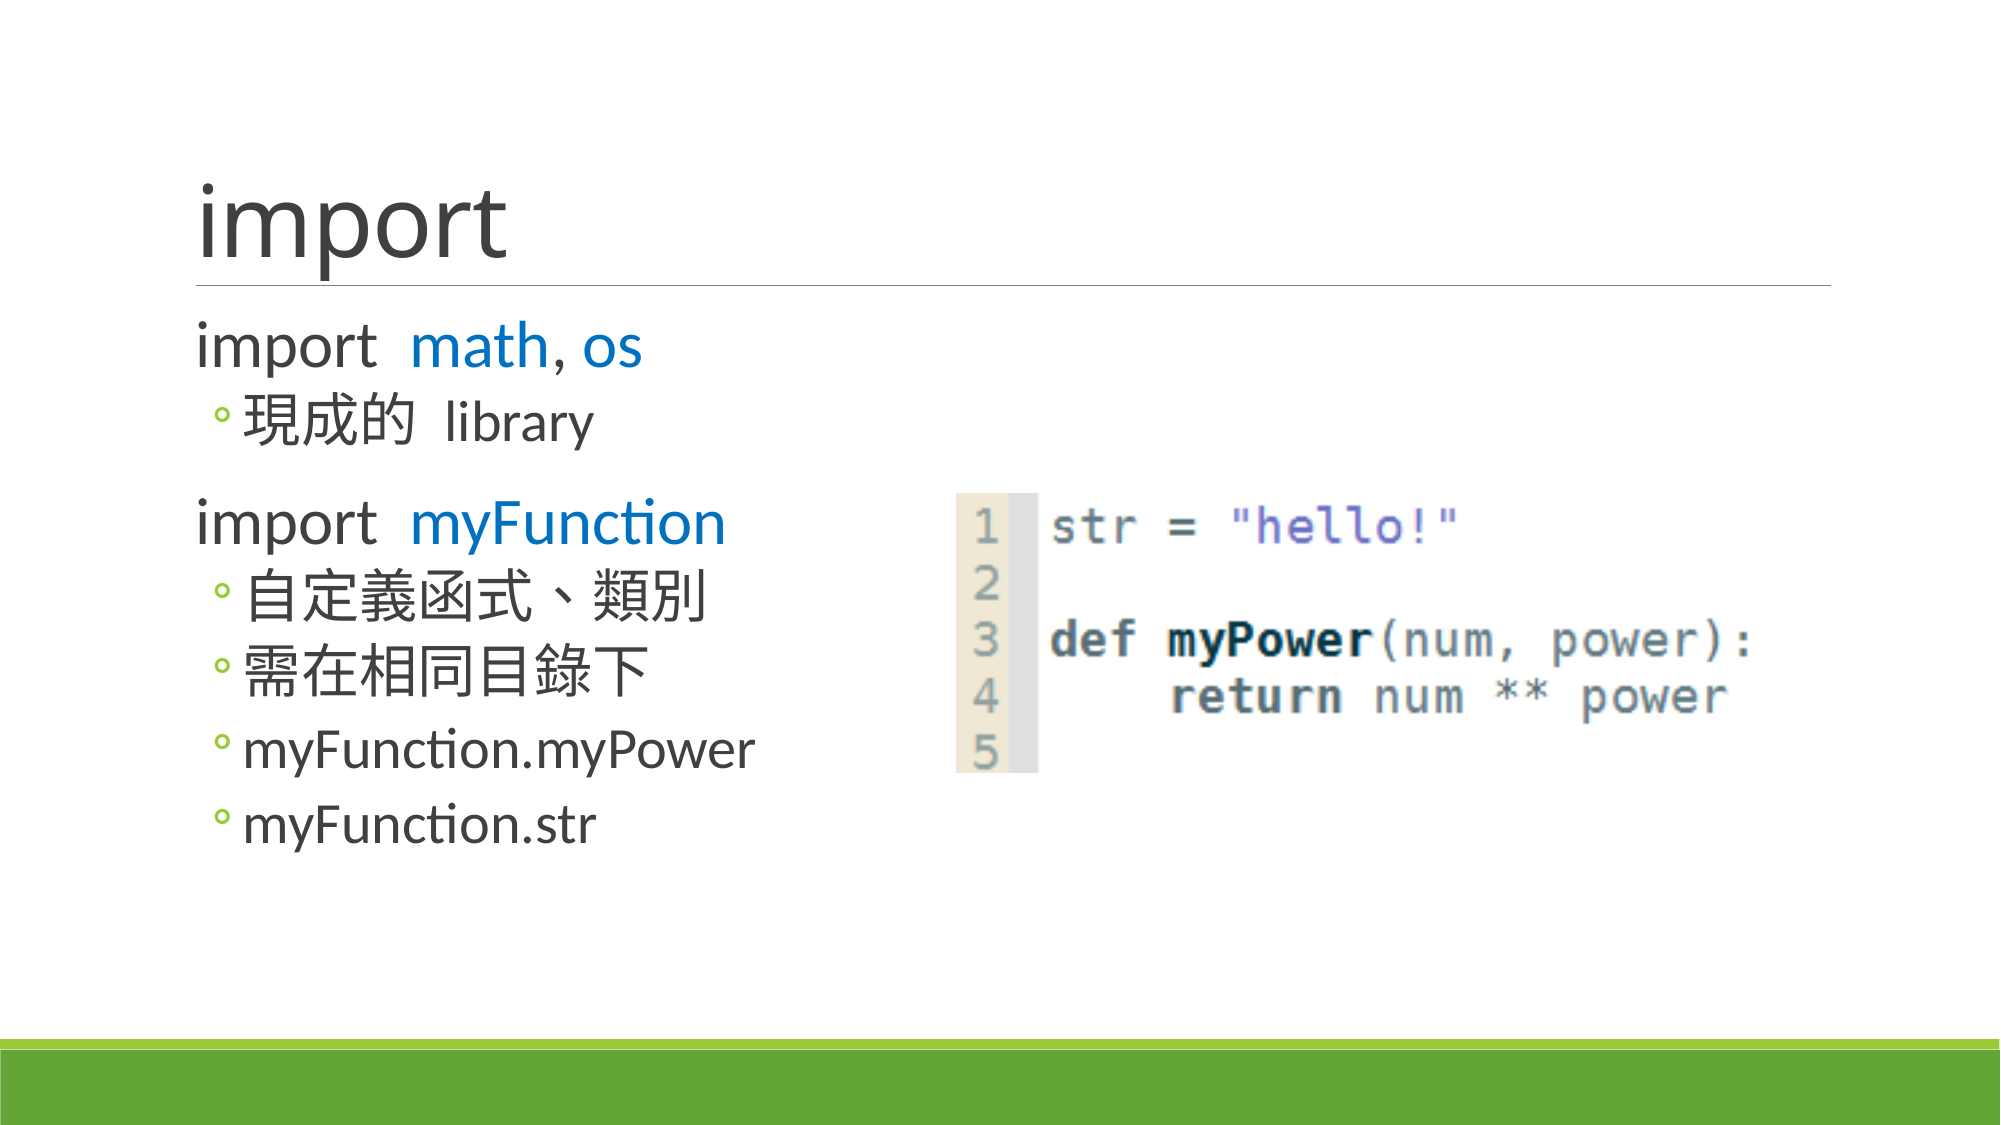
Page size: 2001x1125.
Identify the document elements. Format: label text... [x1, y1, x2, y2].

picture [955, 492, 1792, 773]
list import math, os 現成的 library import myFunction 自定義函式、類別 需在相同目錄下 myFunction.myPower myFunction.str [180, 302, 1830, 963]
title import [180, 47, 1830, 285]
